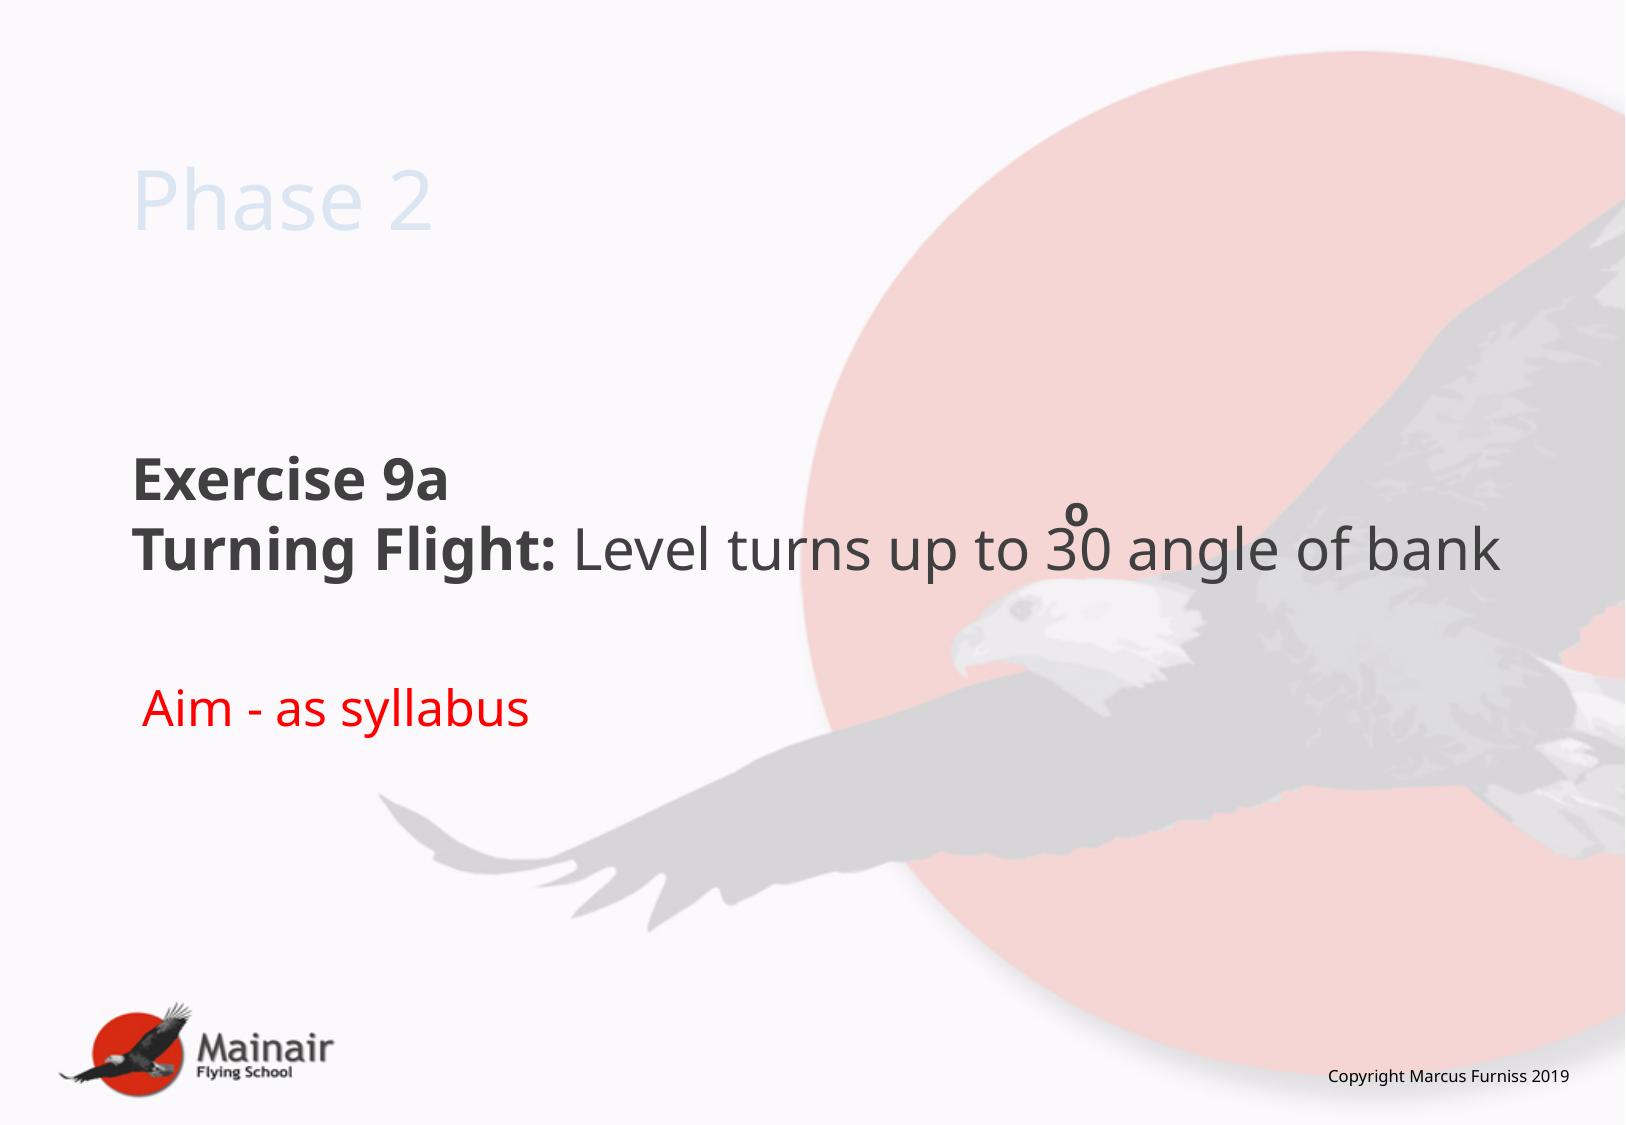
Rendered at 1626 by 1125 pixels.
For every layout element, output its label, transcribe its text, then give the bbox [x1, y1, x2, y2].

text_box o [1048, 467, 1108, 551]
text_box Copyright Marcus Furniss 2019 [1313, 1058, 1585, 1094]
text_box Phase 2 [115, 139, 577, 254]
subtitle Aim - as syllabus [127, 668, 1266, 748]
title Exercise 9a Turning Flight: Level turns up to 30 angle of bank [116, 385, 1522, 740]
picture [0, 0, 1625, 1125]
